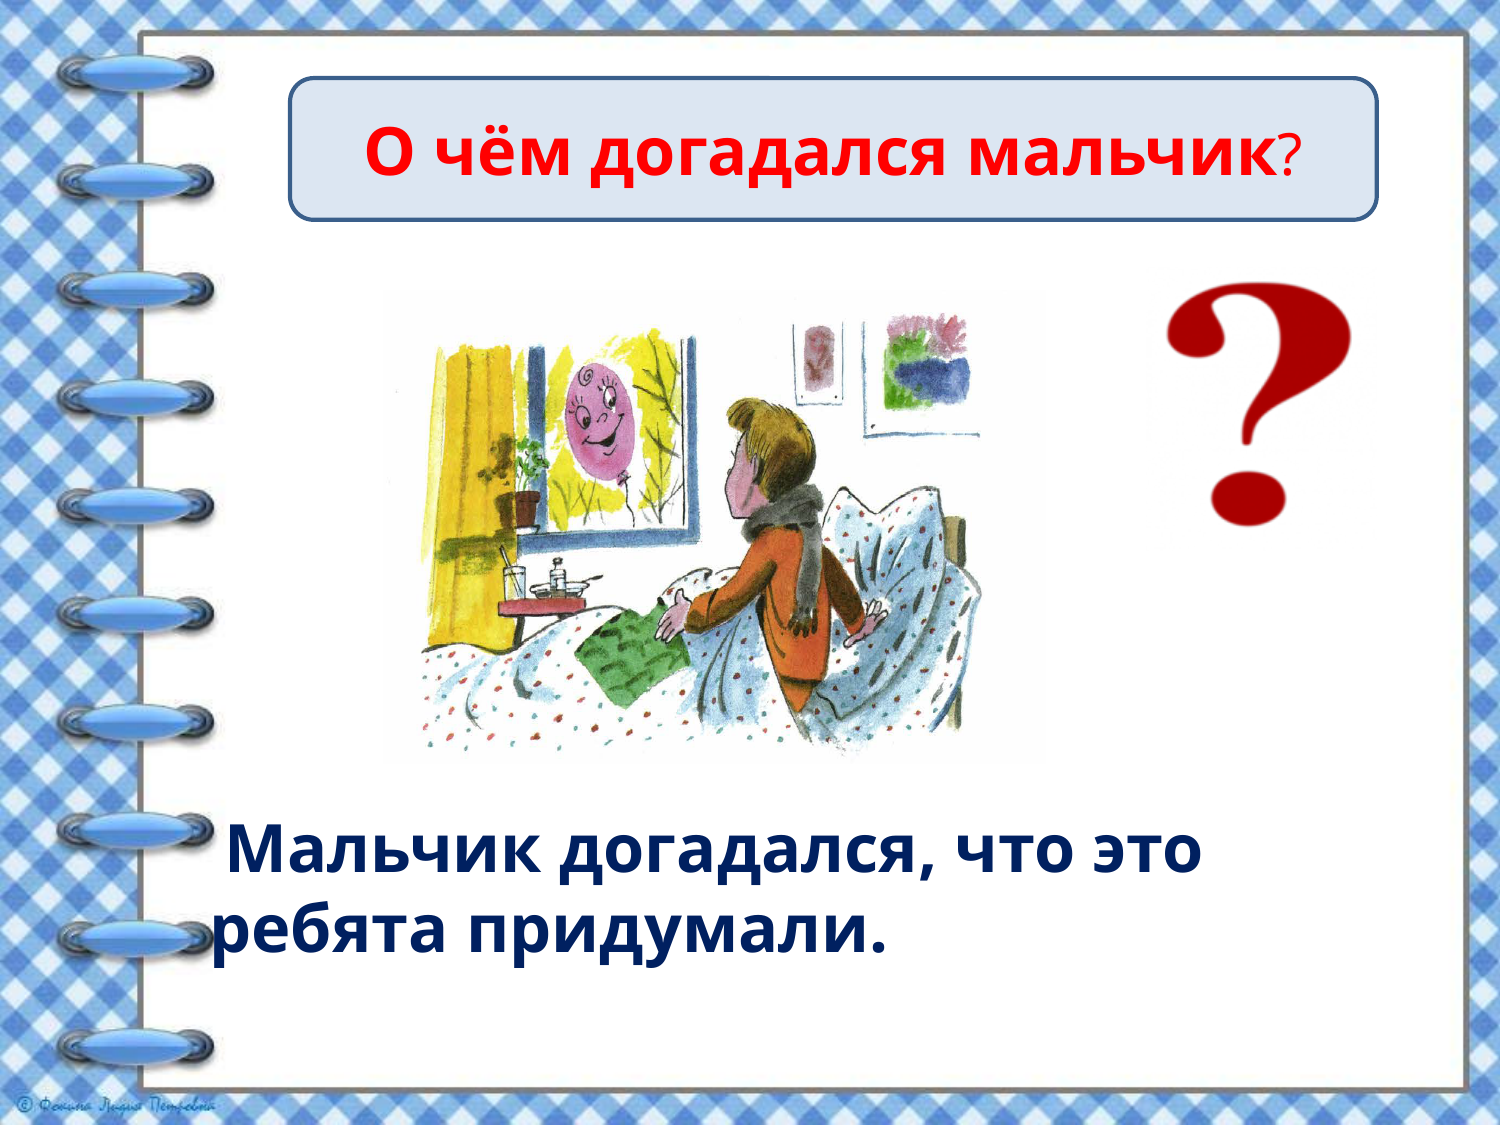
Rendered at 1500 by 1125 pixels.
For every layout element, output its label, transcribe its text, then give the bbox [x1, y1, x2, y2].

picture [0, 0, 1500, 1125]
text_box Мальчик догадался, что это ребята придумали. [194, 798, 1447, 1024]
text_box О чём догадался мальчик? [287, 75, 1379, 222]
